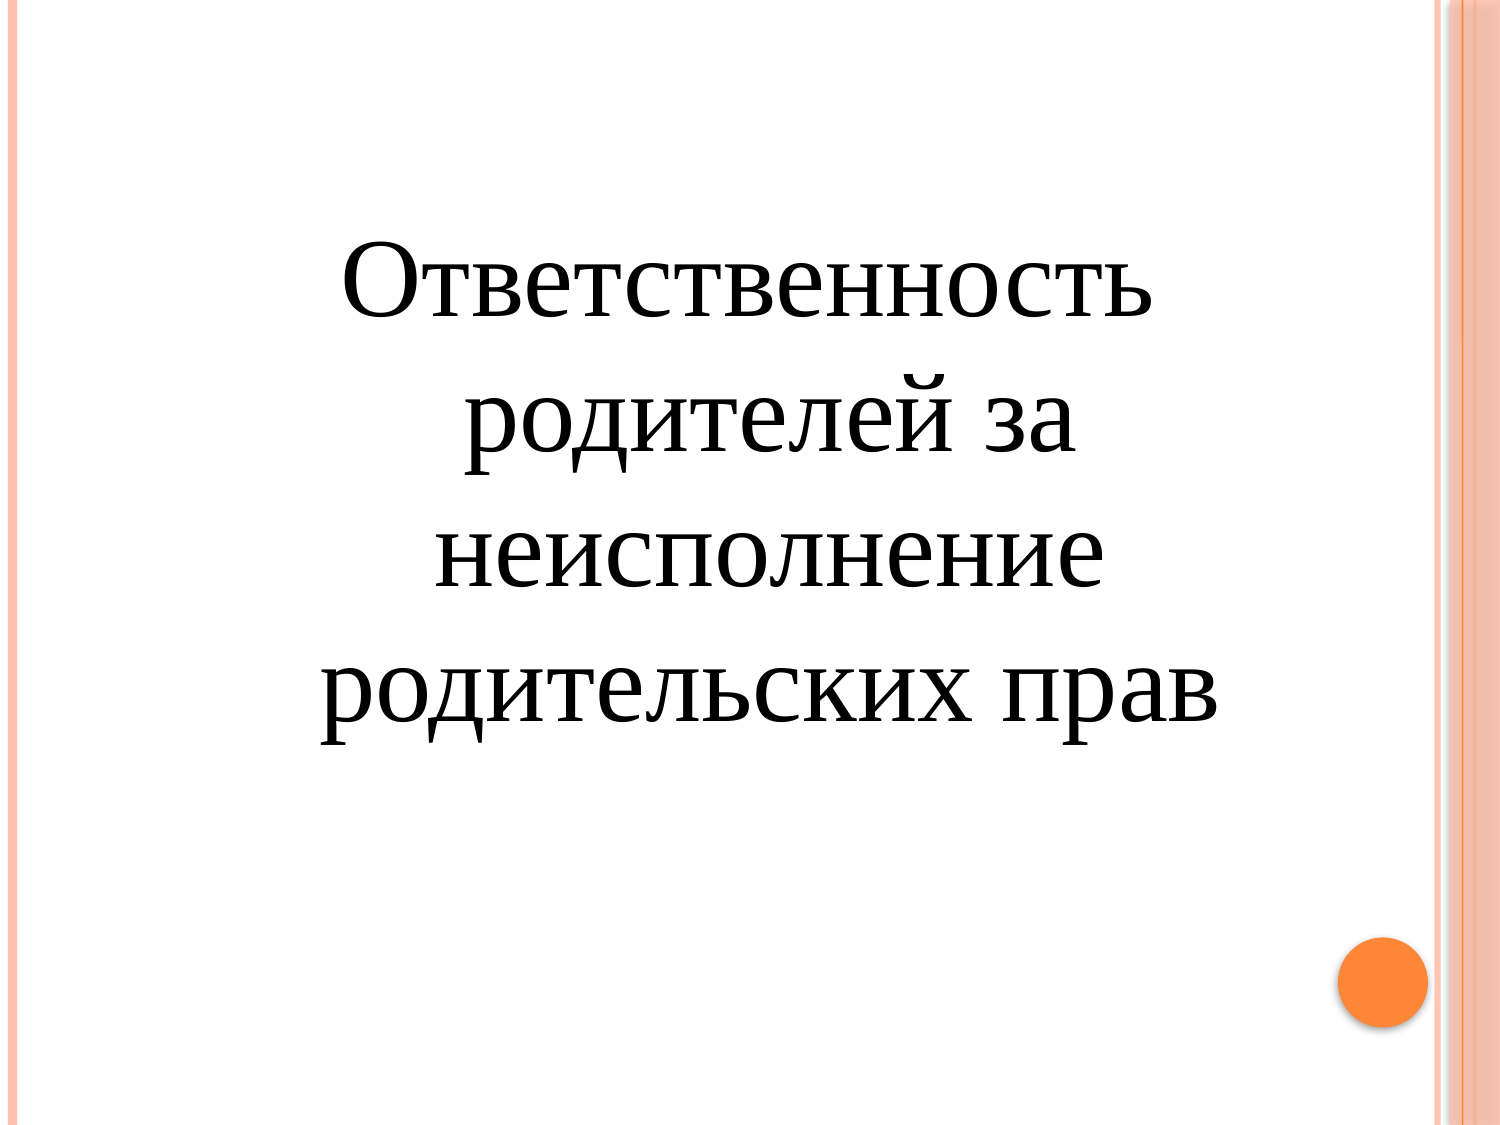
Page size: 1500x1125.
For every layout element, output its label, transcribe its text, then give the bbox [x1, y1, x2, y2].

list Ответственность родителей за неисполнение родительских прав [135, 196, 1361, 996]
